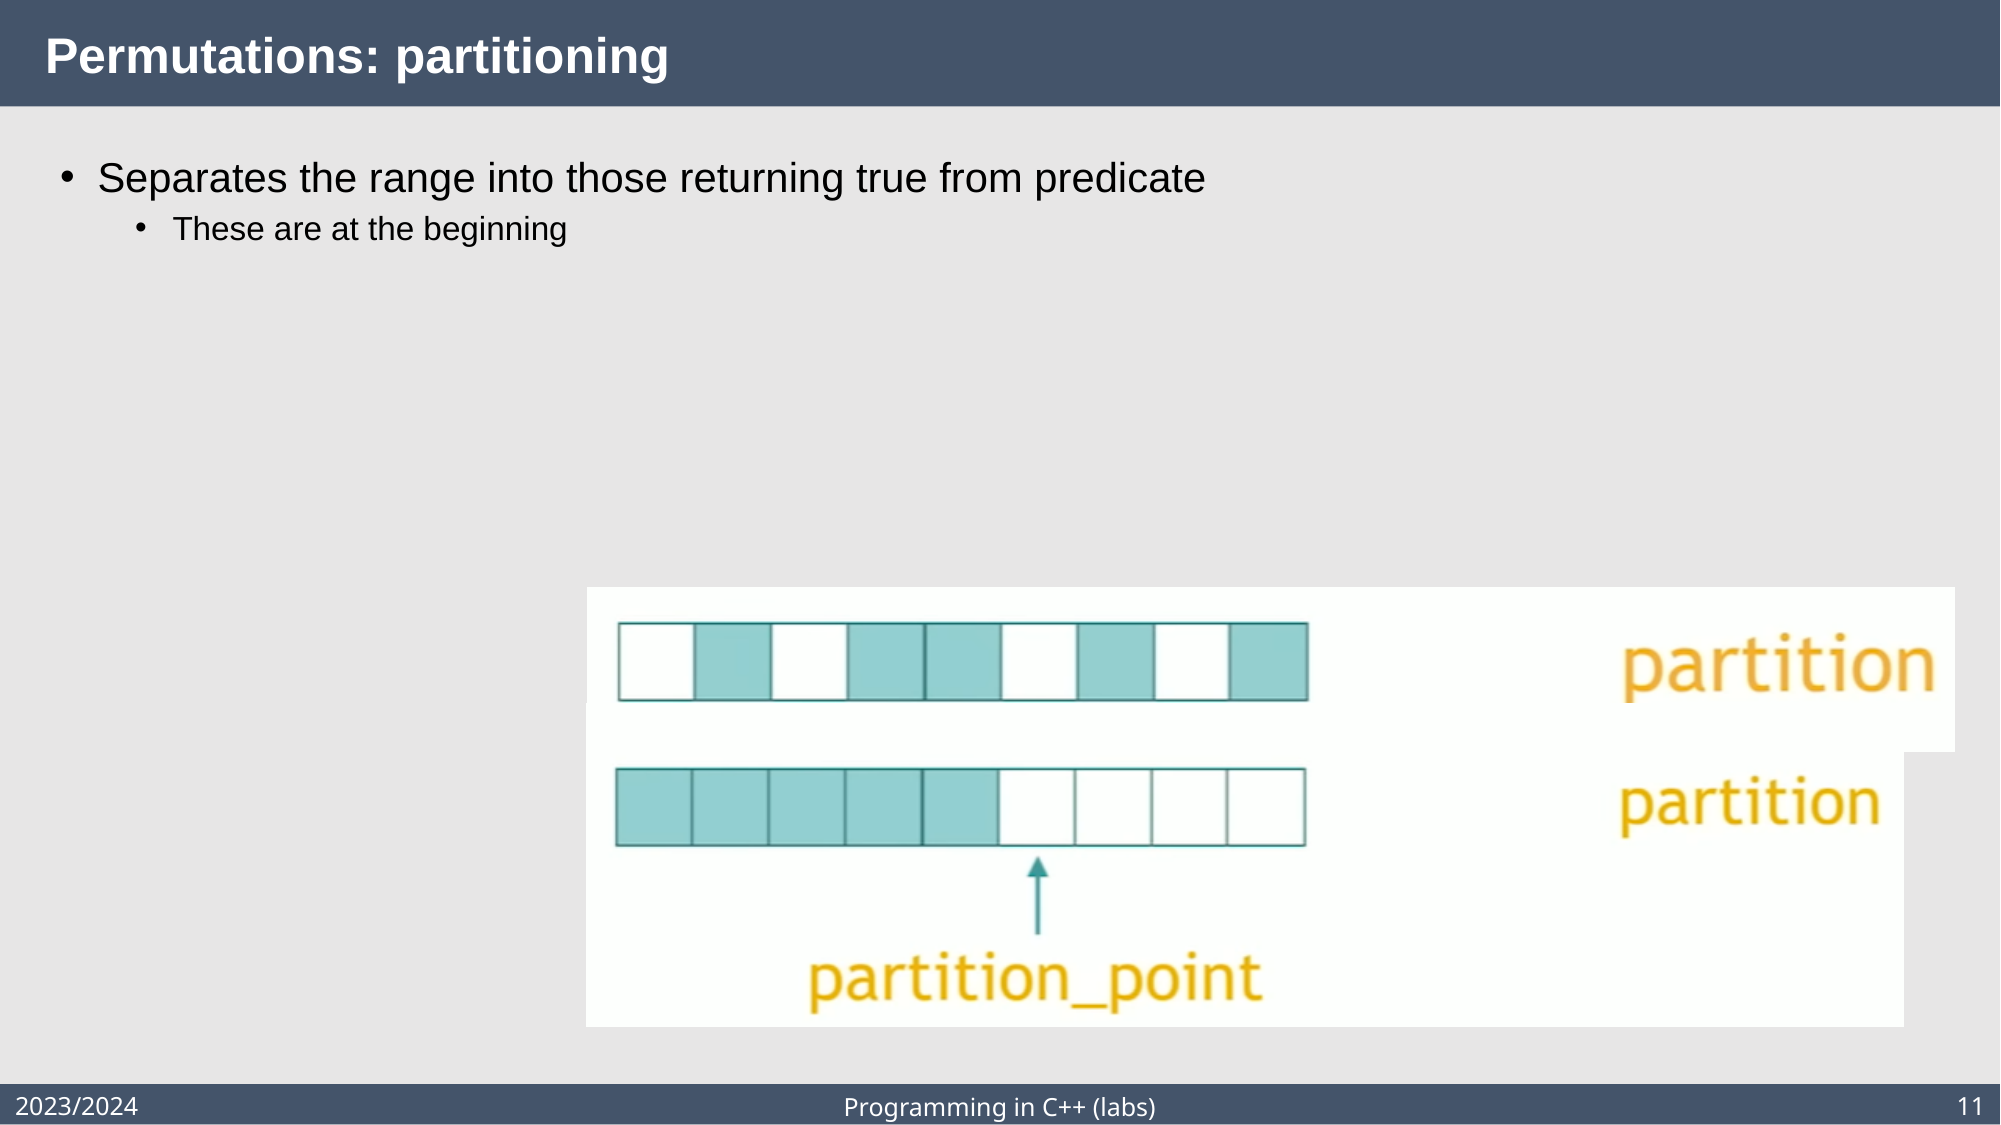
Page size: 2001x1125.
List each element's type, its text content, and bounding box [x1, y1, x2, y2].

text_box 11 [1550, 1082, 2000, 1124]
title Permutations: partitioning [0, 0, 2000, 107]
list Separates the range into those returning true from predicate These are at the beginning [45, 148, 1940, 1041]
text_box Programming in C++ (labs) [662, 1084, 1338, 1125]
text_box 2023/2024 [0, 1082, 450, 1124]
picture [586, 587, 1955, 1027]
